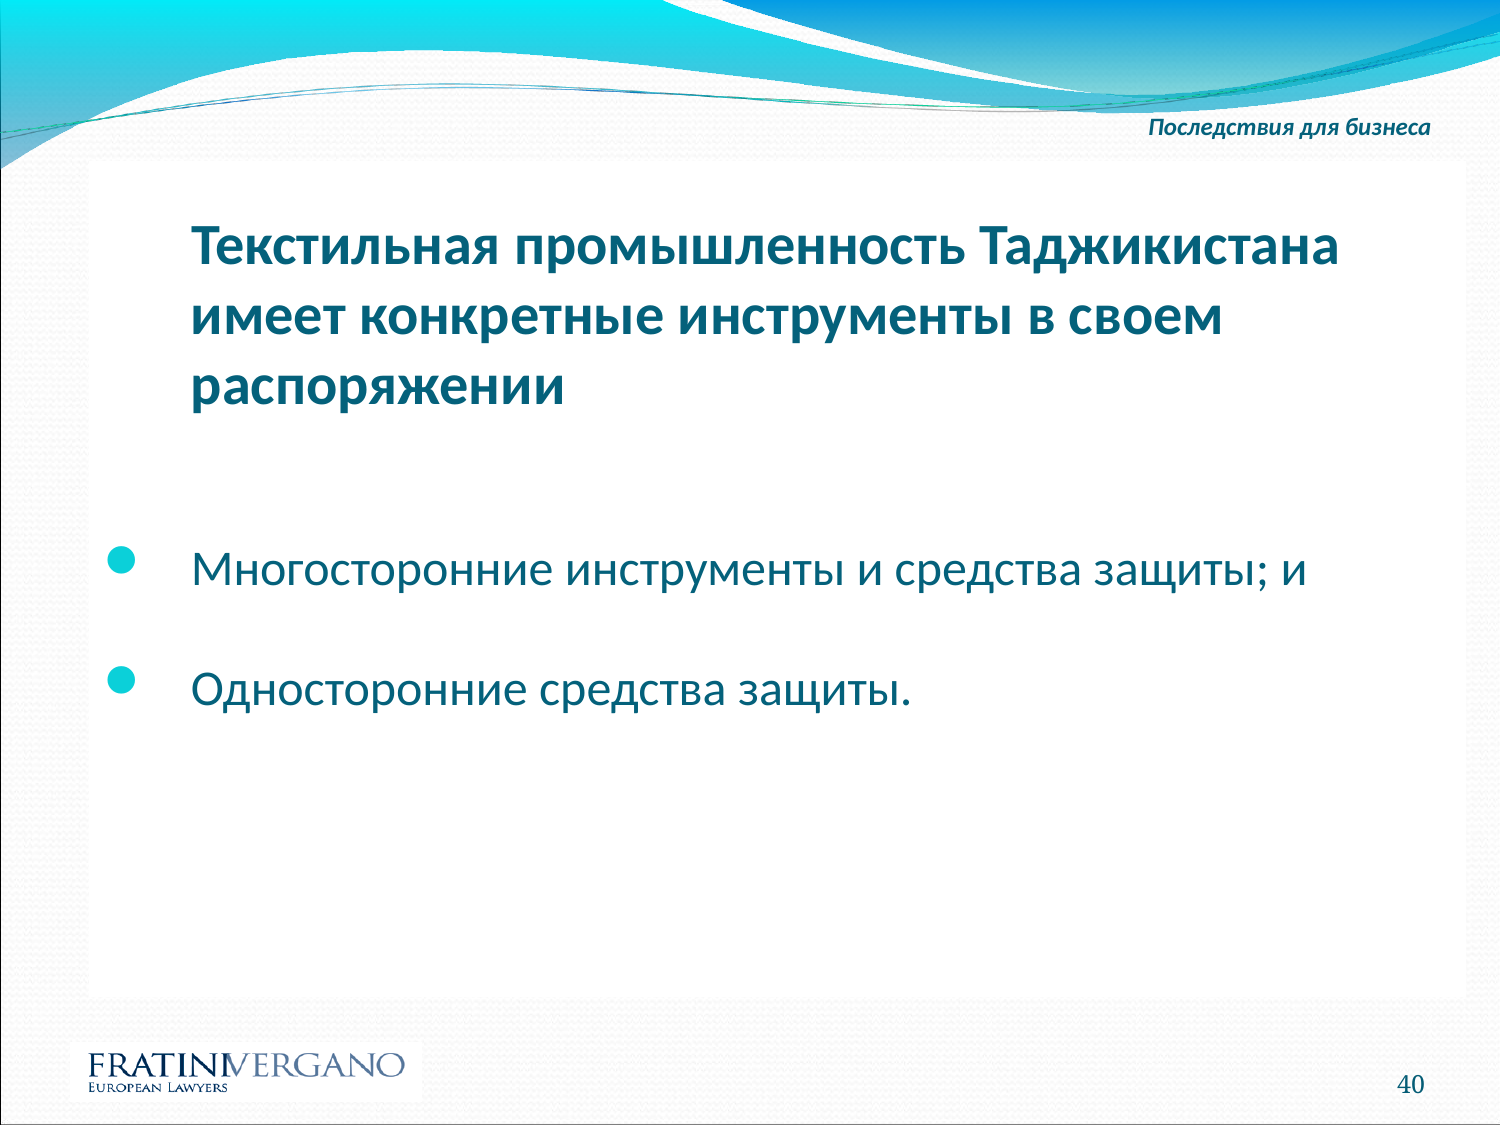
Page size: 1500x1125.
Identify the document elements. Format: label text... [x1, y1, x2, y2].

picture [0, 0, 1500, 1125]
text_box Последствия для бизнеса [81, 93, 1432, 141]
text_box Текстильная промышленность Таджикистана имеет конкретные инструменты в своем распоряжении Многосторонние инструменты и средства защиты; и Односторонние средства защиты. [88, 160, 1466, 997]
text_box 40 [1299, 1042, 1425, 1103]
